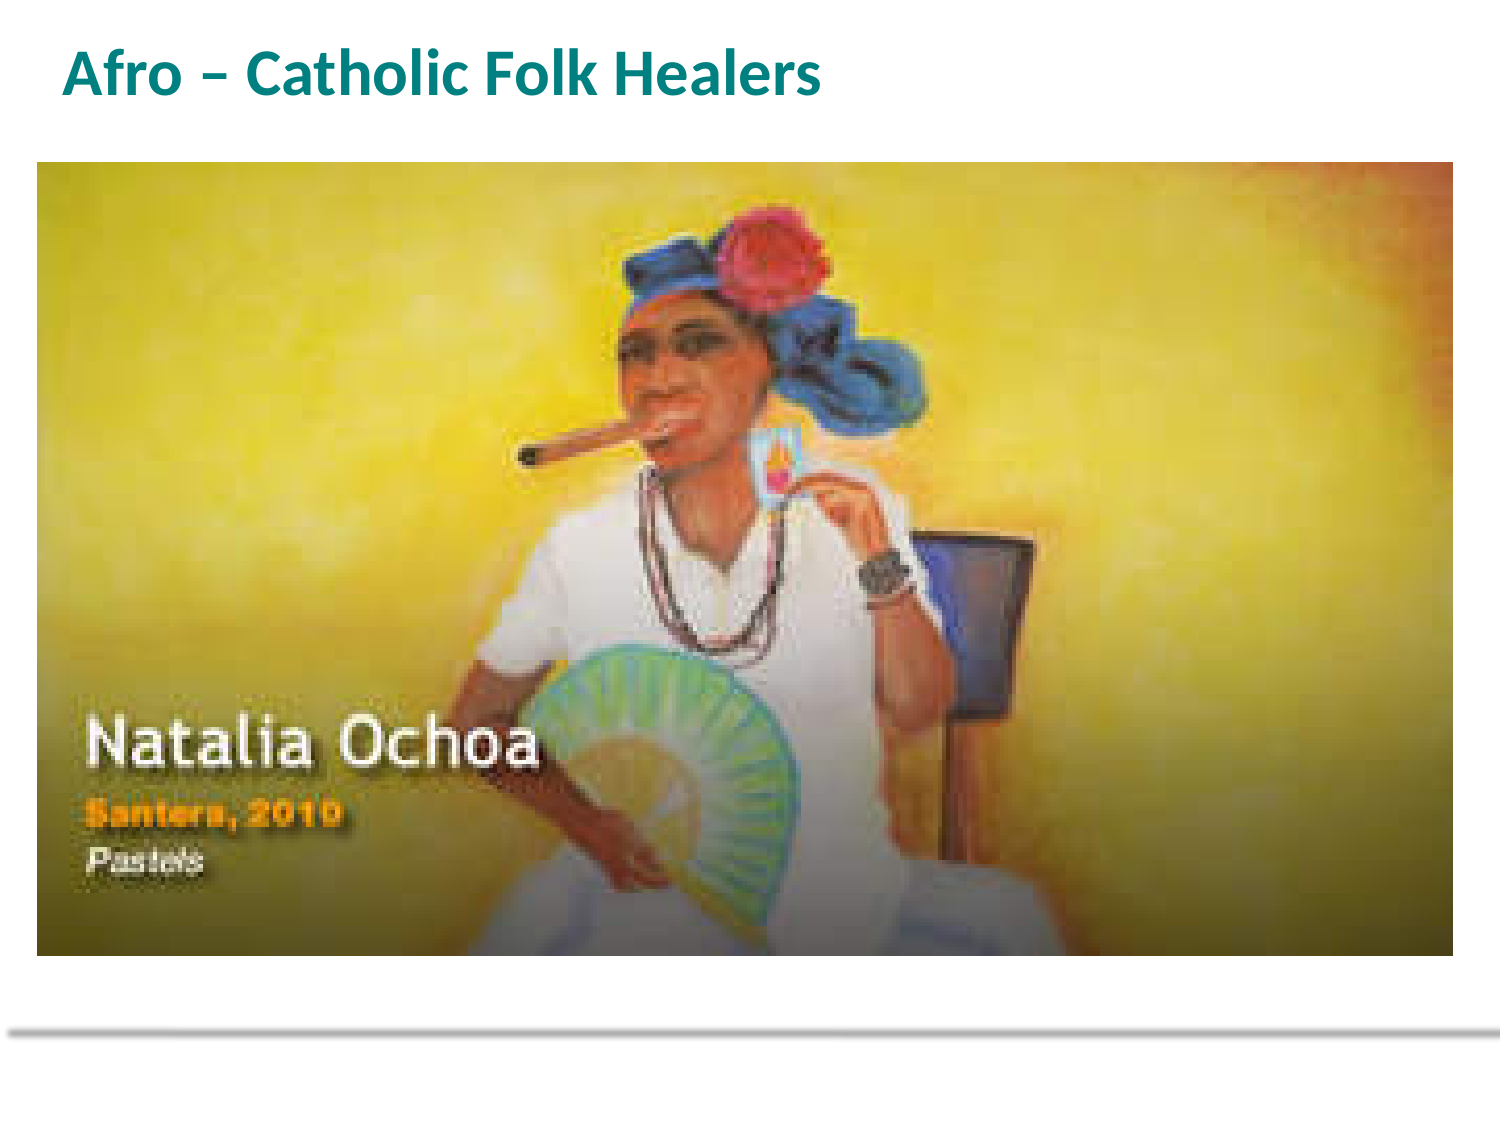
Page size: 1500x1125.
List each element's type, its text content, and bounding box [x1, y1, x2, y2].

picture [37, 162, 1453, 956]
picture [0, 1021, 1500, 1046]
title Afro – Catholic Folk Healers [62, 28, 1437, 110]
